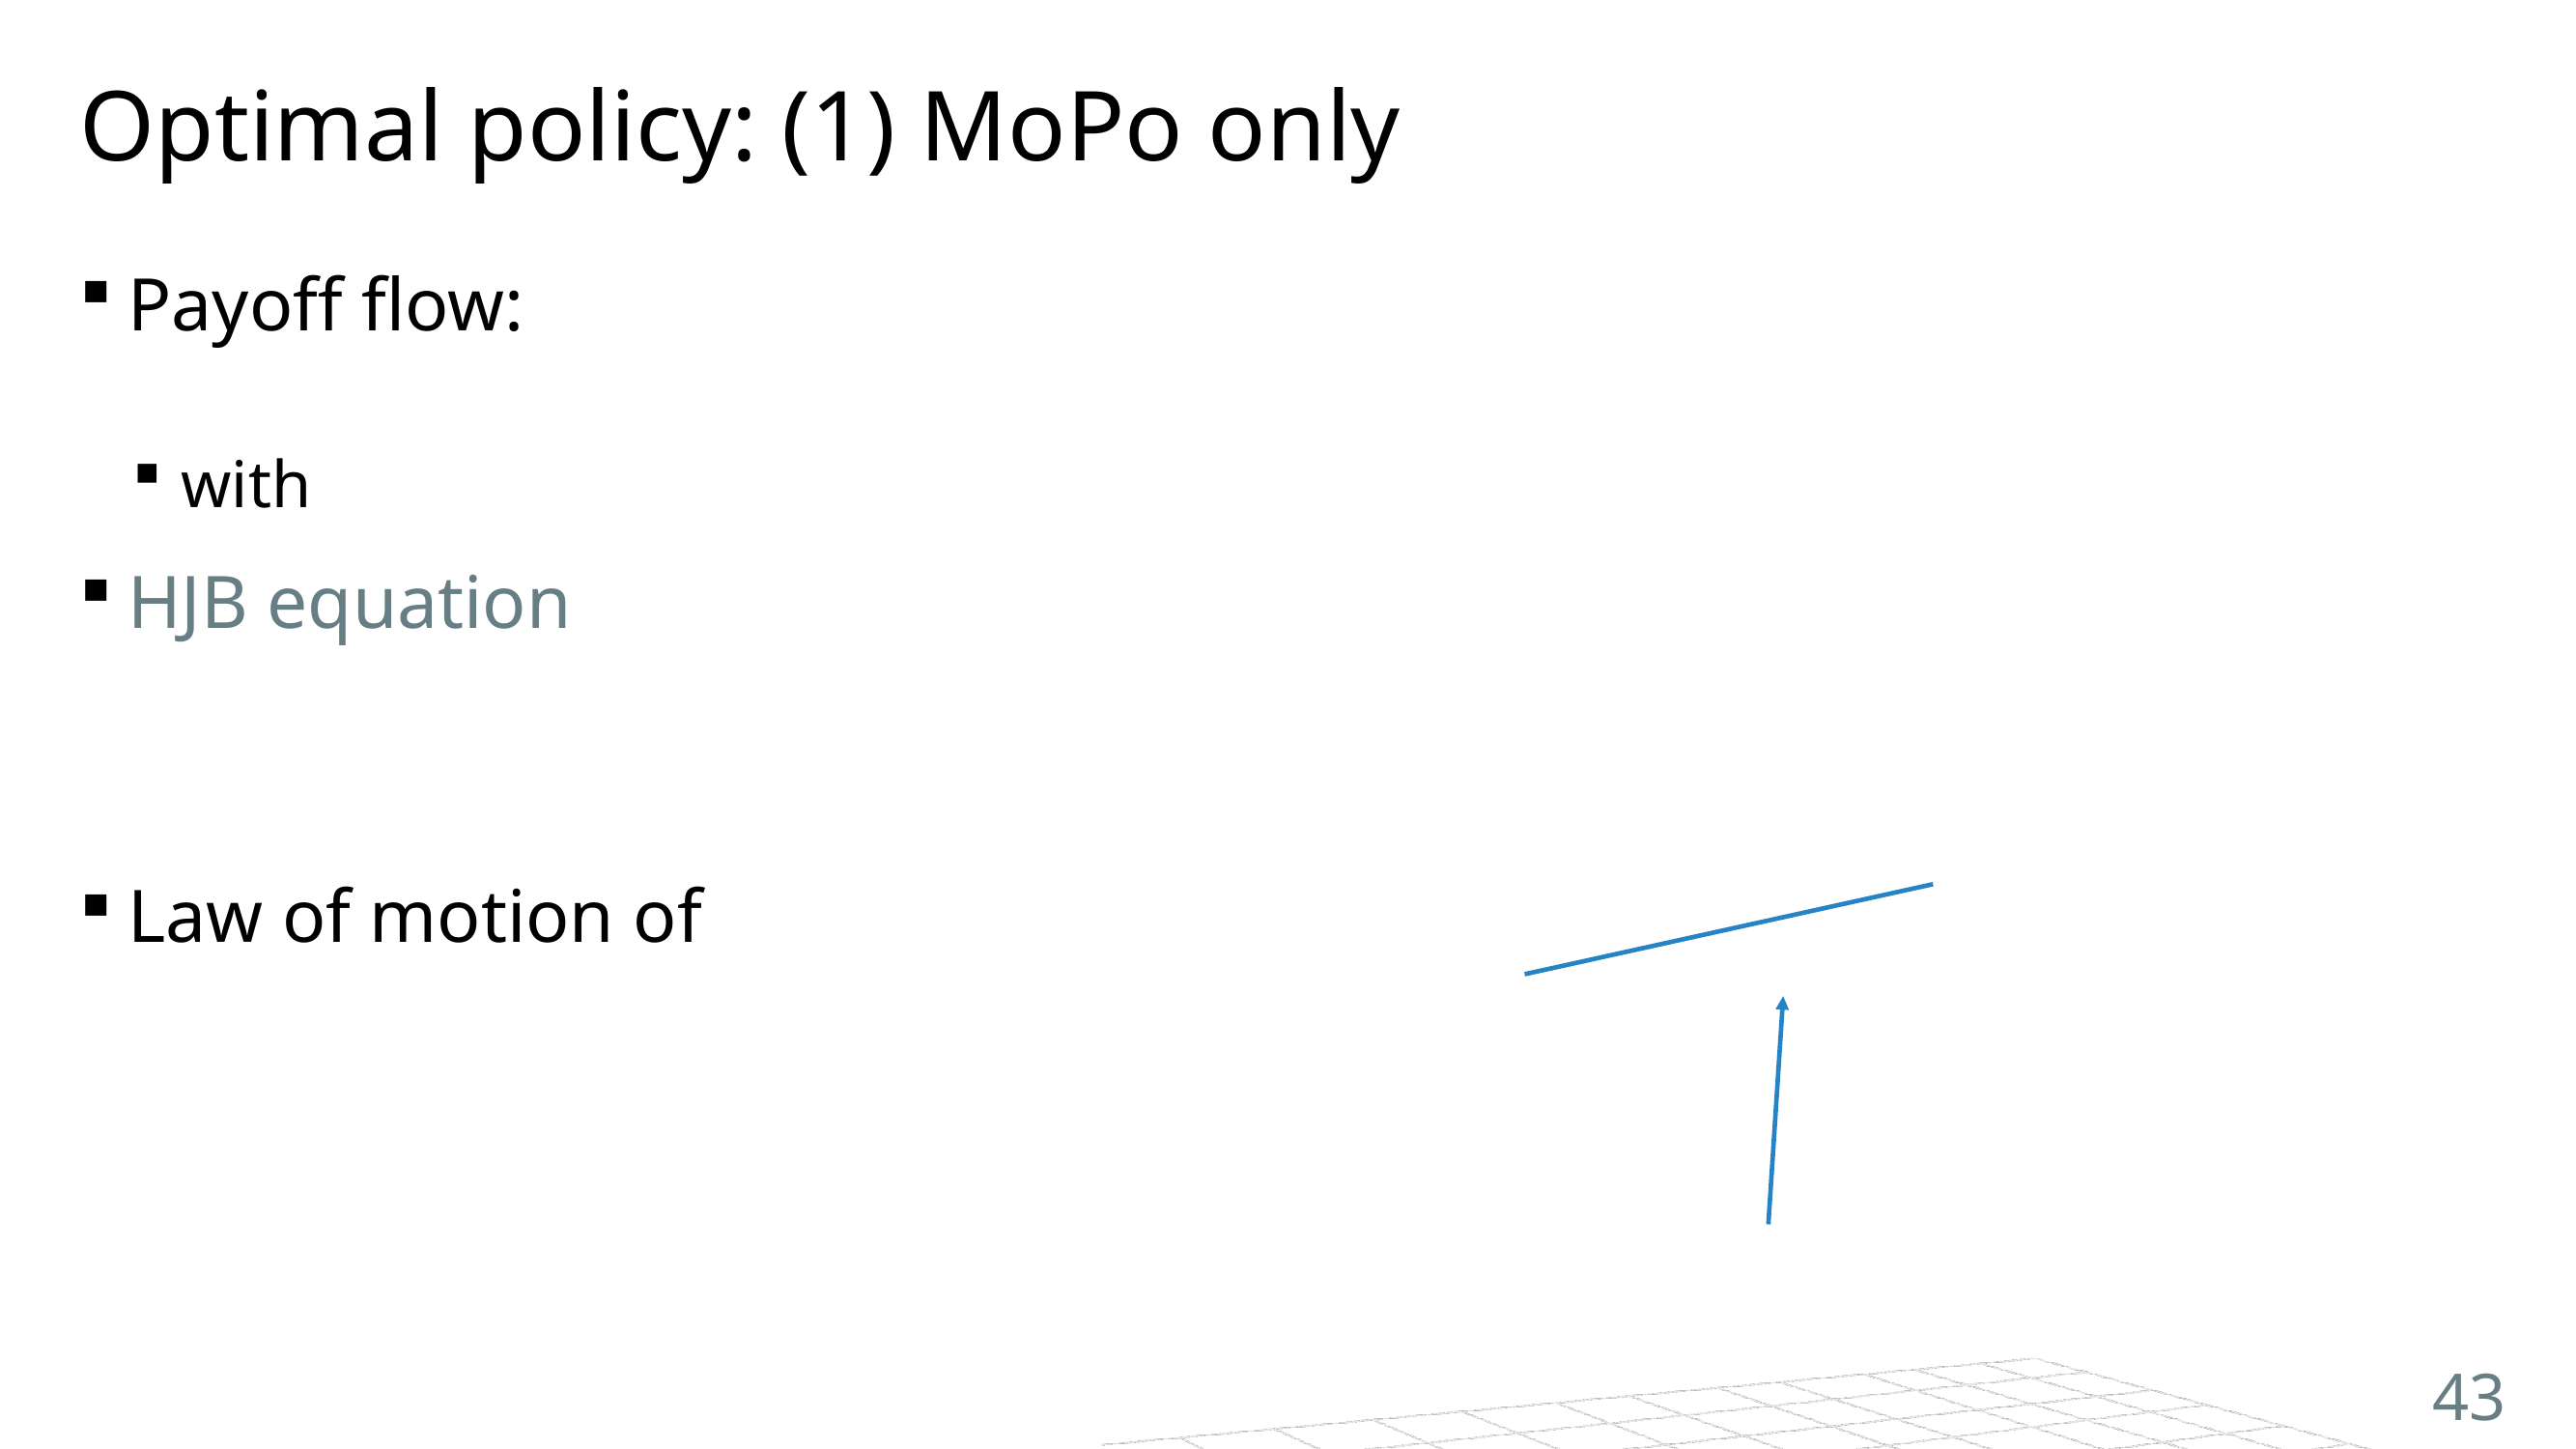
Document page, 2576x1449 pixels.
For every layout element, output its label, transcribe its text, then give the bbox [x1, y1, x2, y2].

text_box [1524, 884, 1934, 975]
slide_number 43 [2364, 1356, 2521, 1444]
title Optimal policy: (1) MoPo only [65, 39, 2521, 220]
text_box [1768, 996, 1784, 1225]
picture [1103, 1278, 2576, 1449]
